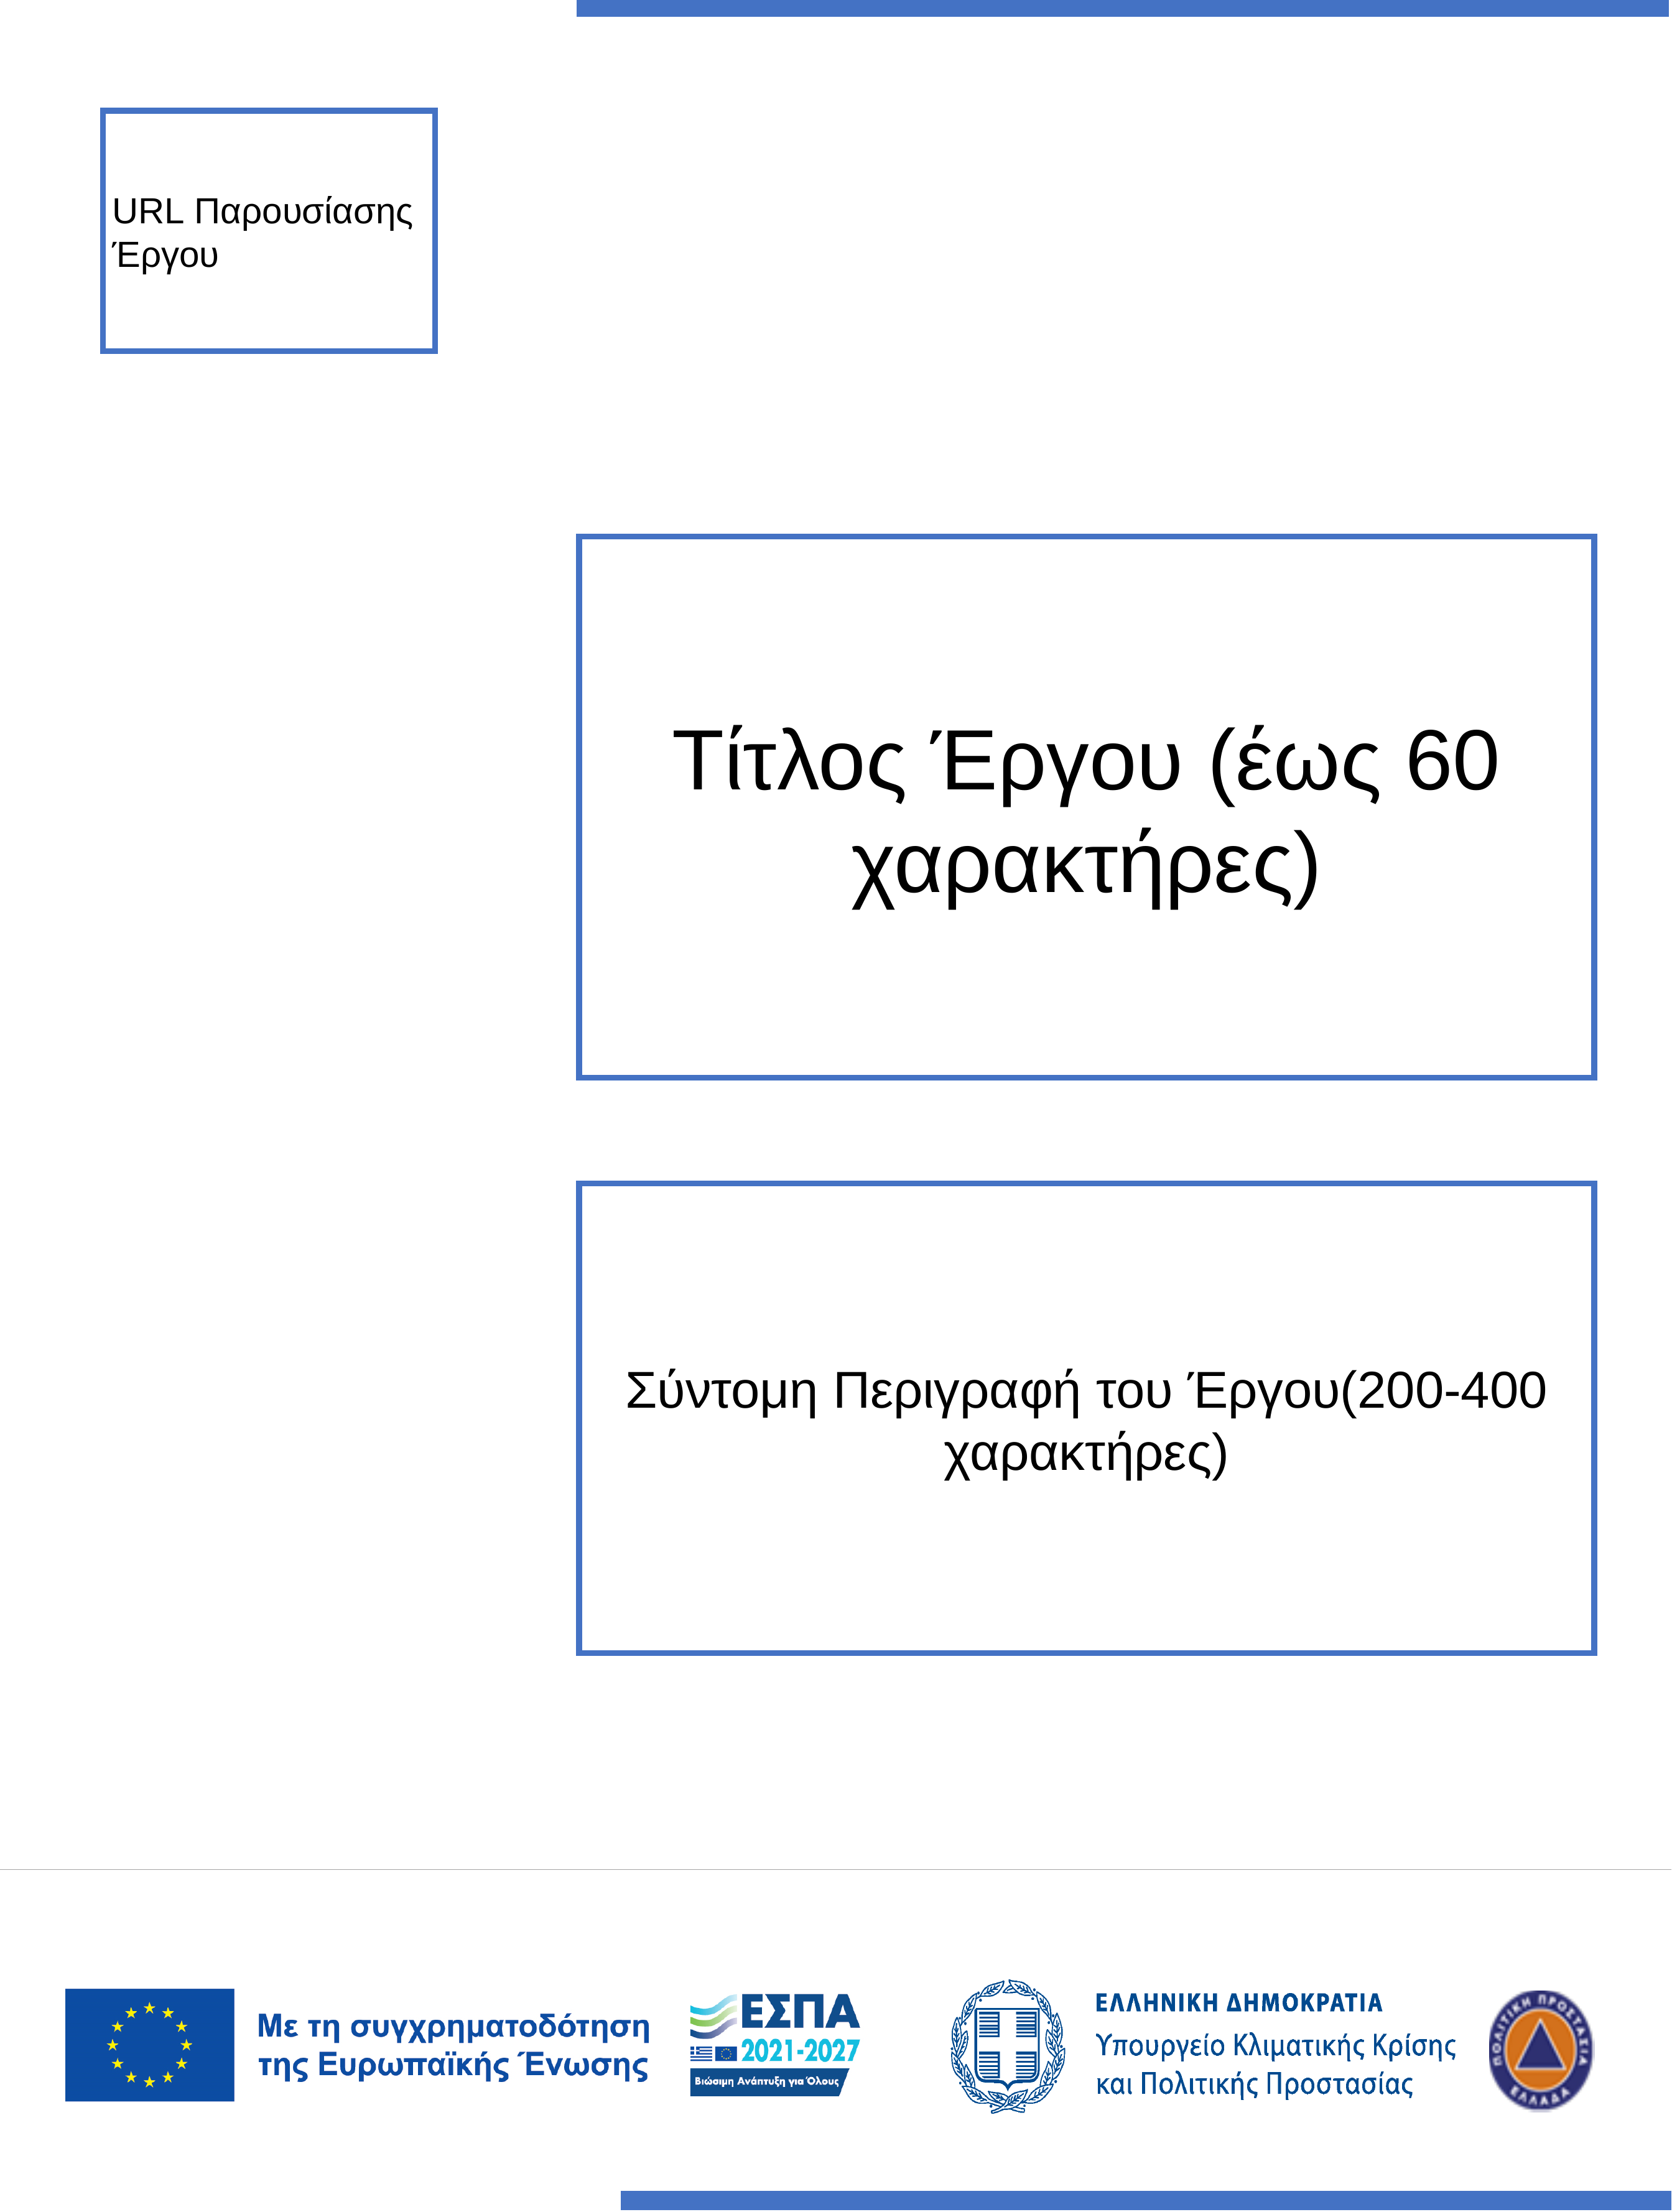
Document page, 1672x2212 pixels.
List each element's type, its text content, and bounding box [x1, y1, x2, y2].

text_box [950, 1979, 1595, 2114]
text_box Τίτλος Έργου (έως 60 χαρακτήρες) [578, 536, 1595, 1078]
picture [19, 1943, 903, 2147]
text_box Σύντομη Περιγραφή του Έργου(200-400 χαρακτήρες) [578, 1183, 1595, 1654]
text_box URL Παρουσίασης Έργου [102, 110, 436, 352]
